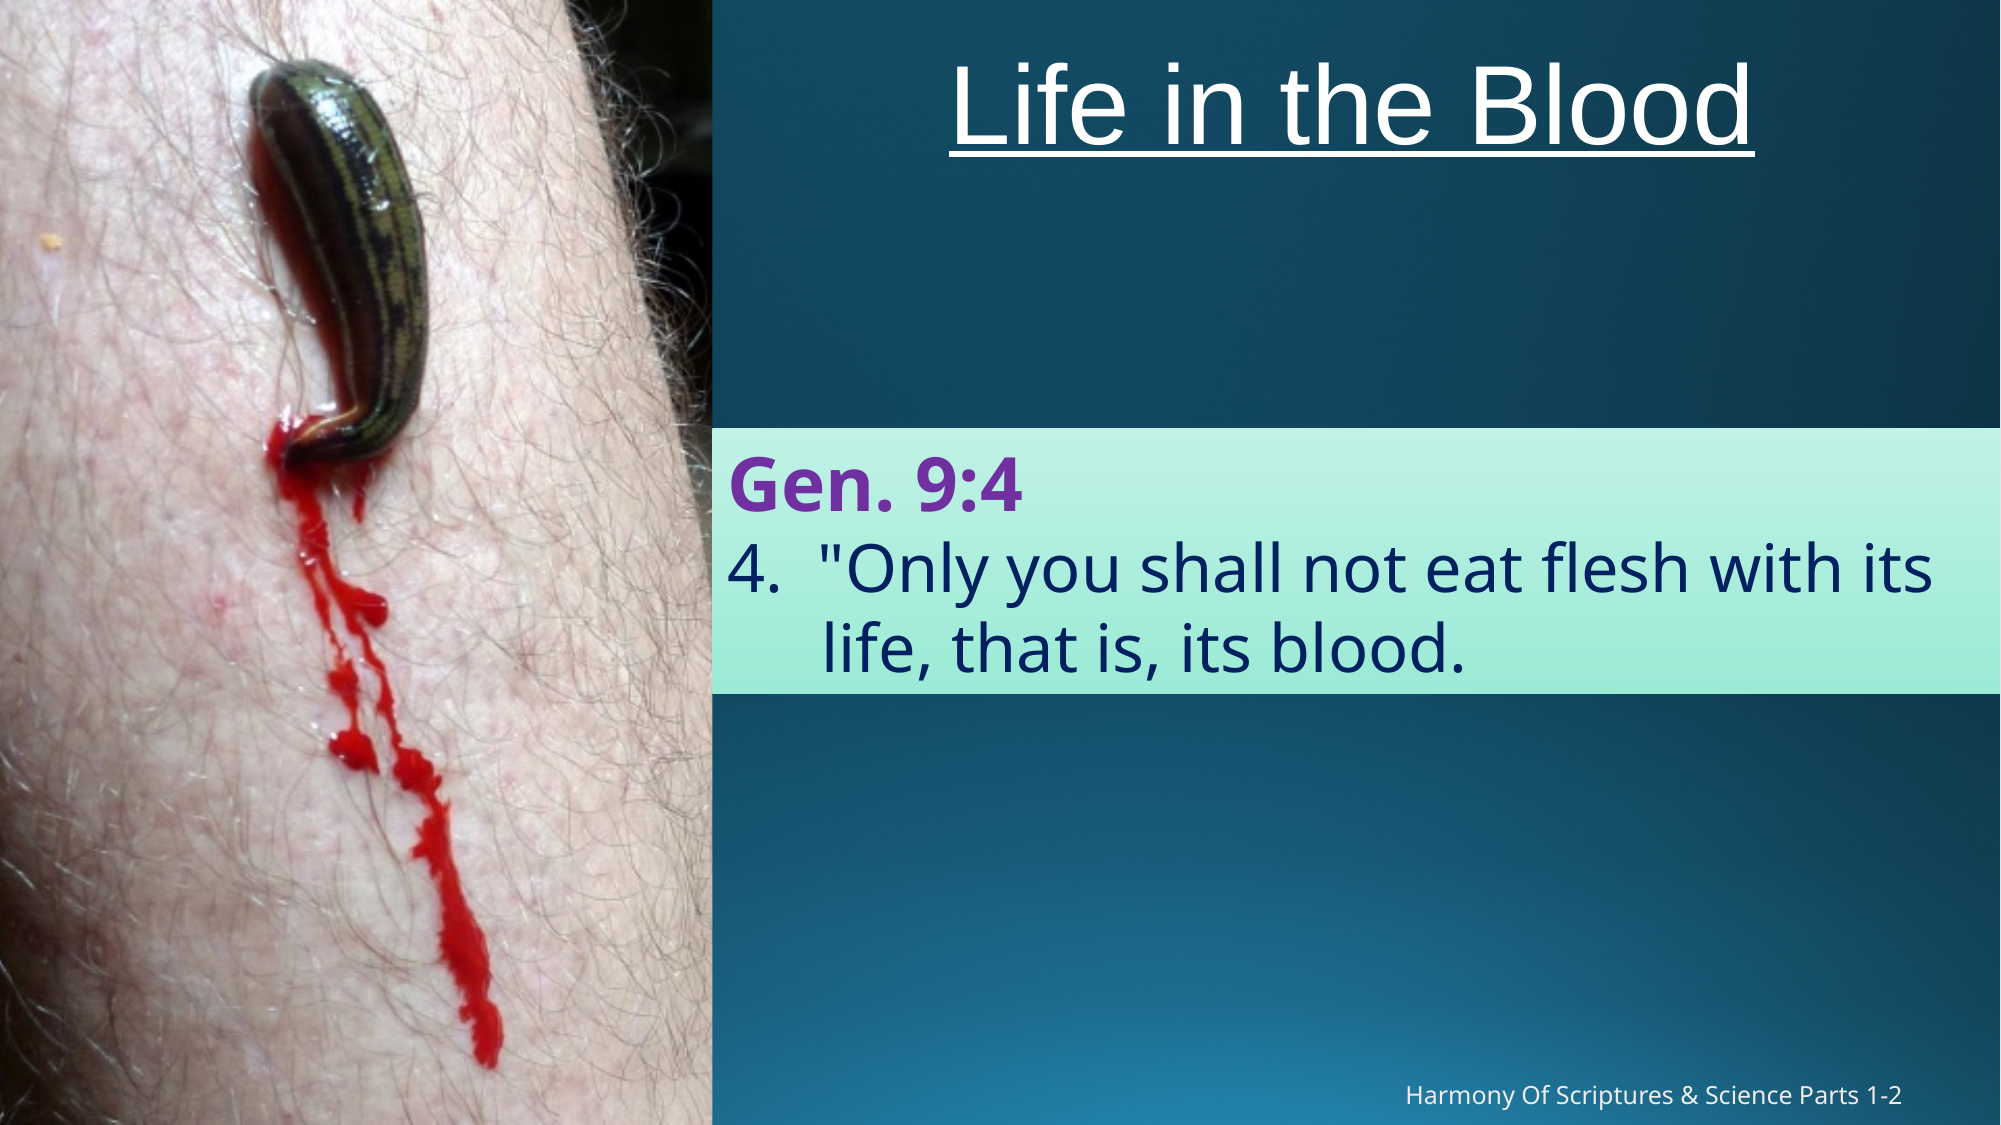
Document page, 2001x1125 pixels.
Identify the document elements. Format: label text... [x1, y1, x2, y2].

title Life in the Blood [713, 0, 1996, 217]
footer Harmony Of Scriptures & Science Parts 1-2 [1316, 1065, 1992, 1125]
text_box Gen. 9:4 4. "Only you shall not eat flesh with its life, that is, its blood. [713, 428, 2000, 694]
picture [0, 0, 2001, 1125]
